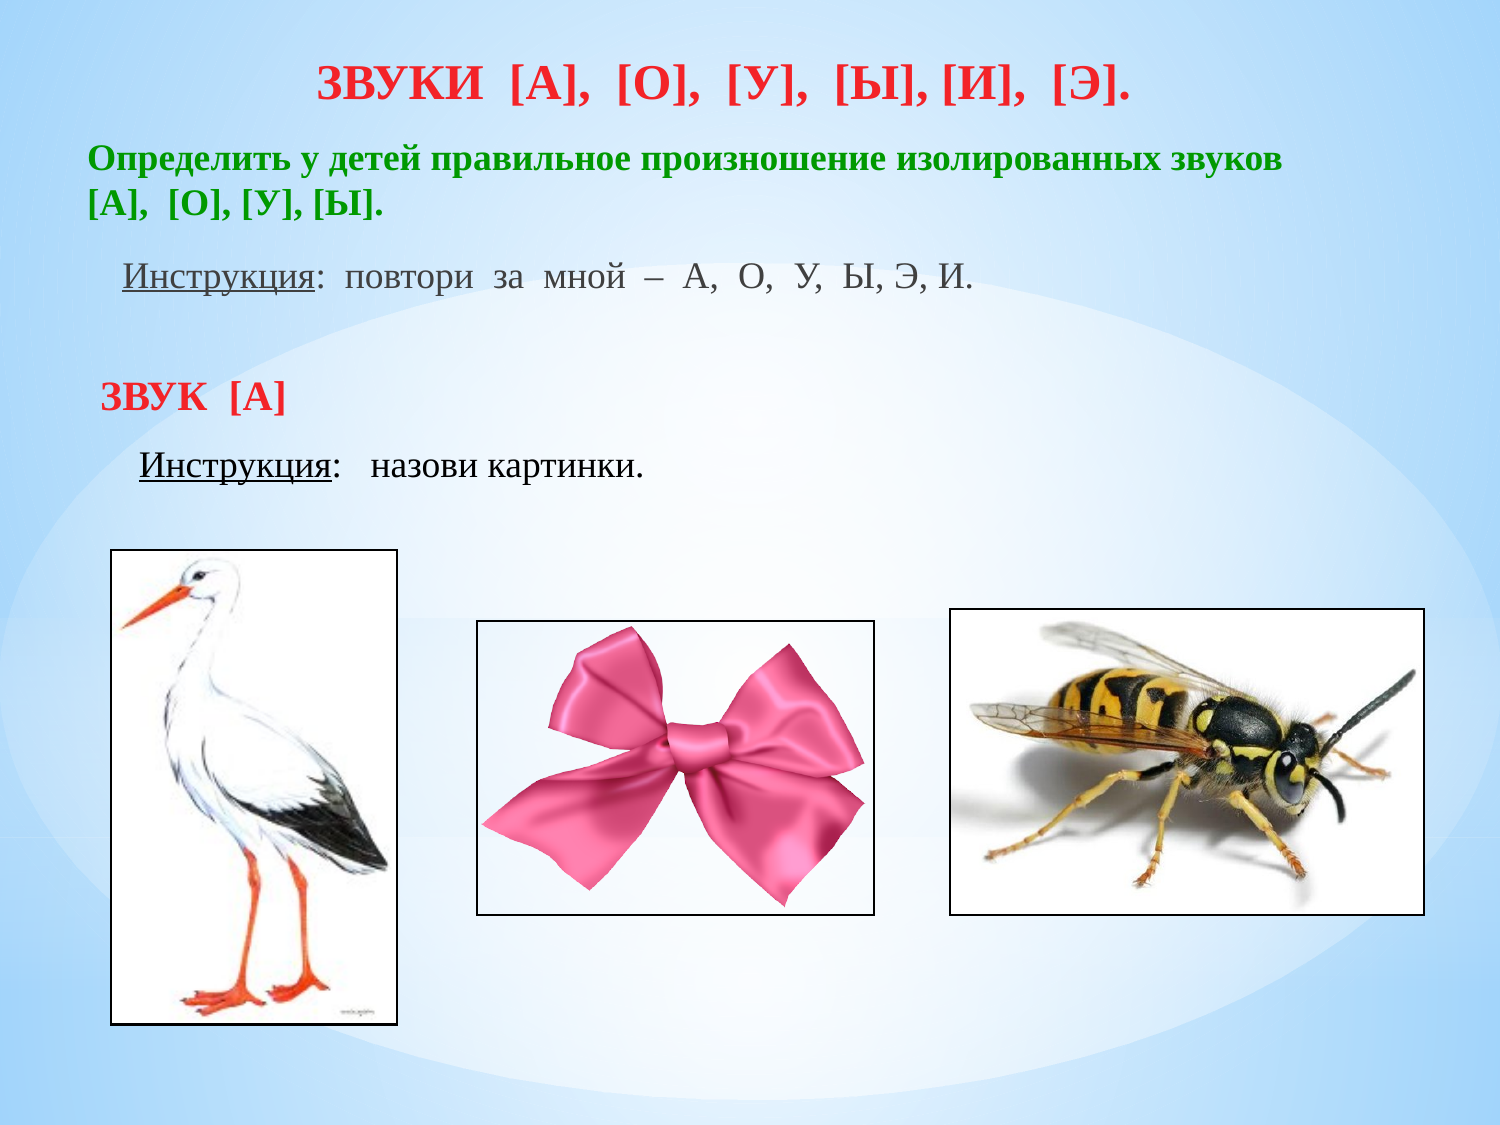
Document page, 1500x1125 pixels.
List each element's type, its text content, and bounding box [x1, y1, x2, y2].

picture [950, 609, 1424, 915]
text_box ЗВУКИ [А], [О], [У], [Ы], [И], [Э]. [100, 42, 1353, 118]
text_box Инструкция: назови картинки. [123, 432, 831, 493]
picture [478, 621, 874, 914]
text_box Инструкция: повтори за мной – А, О, У, Ы, Э, И. [53, 243, 1353, 315]
list Определить у детей правильное произношение изолированных звуков [А], [О], [У], [Ы]. [64, 125, 1370, 309]
picture [111, 550, 397, 1024]
text_box ЗВУК [А] [78, 361, 313, 427]
